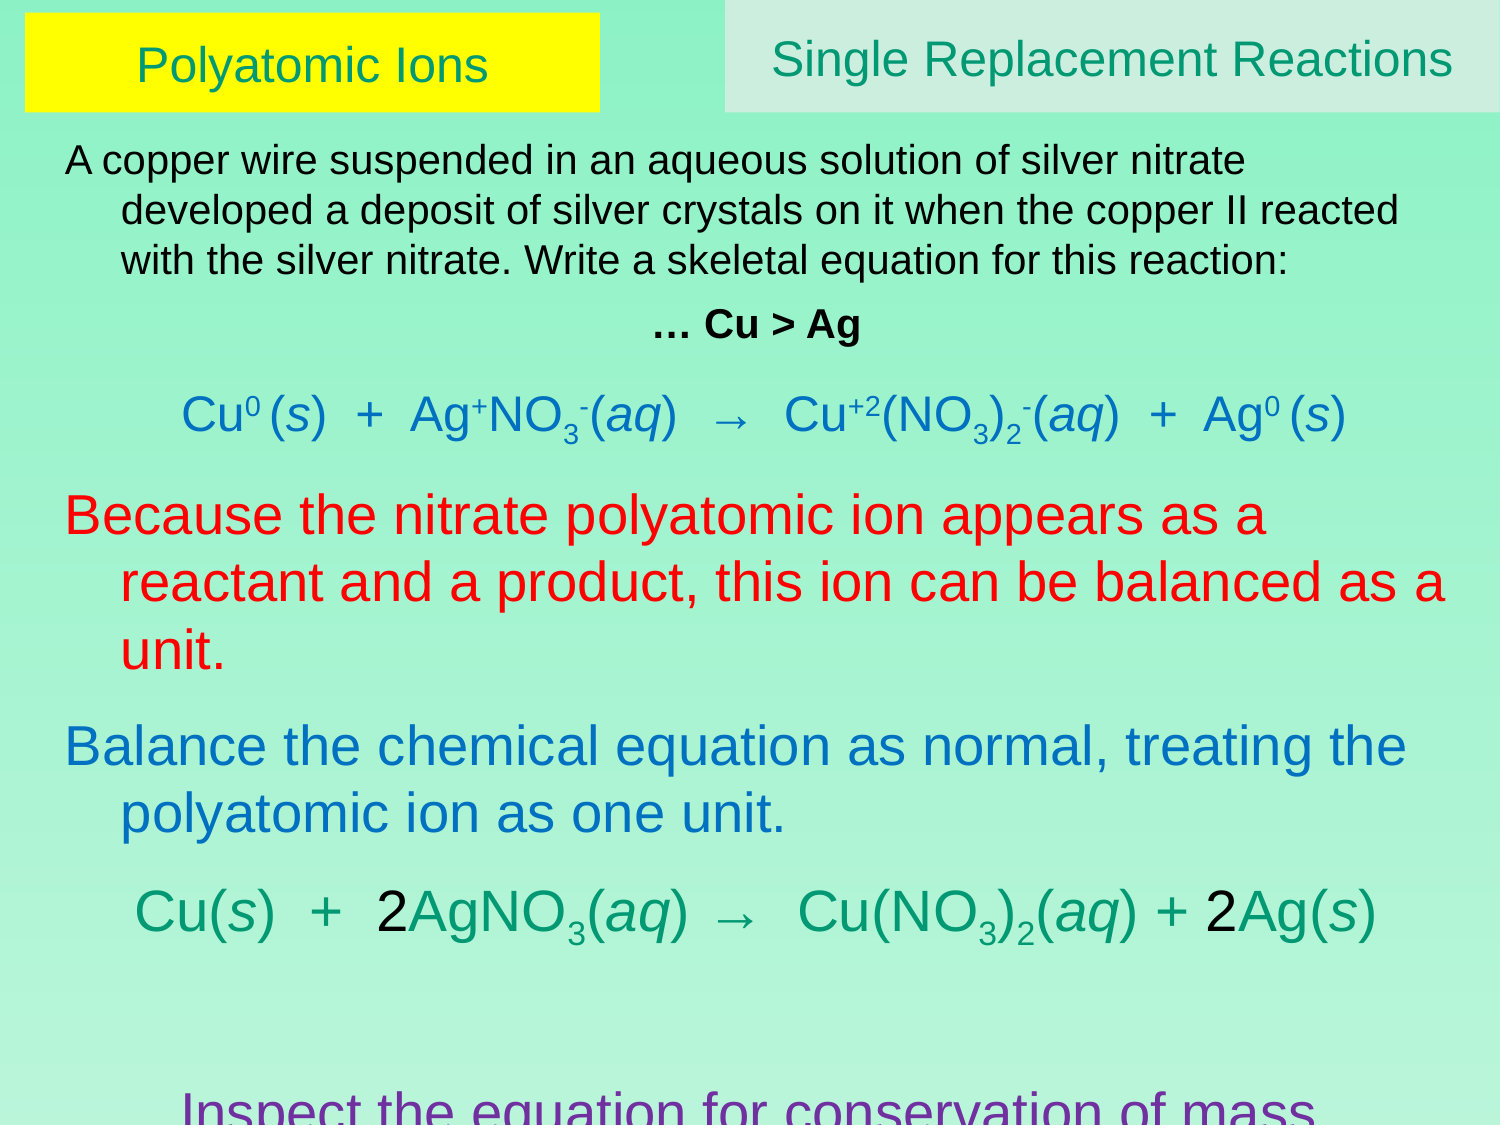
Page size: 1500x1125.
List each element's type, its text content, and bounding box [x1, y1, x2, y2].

list A copper wire suspended in an aqueous solution of silver nitrate developed a deposit of silver crystals on it when the copper II reacted with the silver nitrate. Write a skeletal equation for this reaction: … Cu > Ag Cu0 (s) + Ag+NO3-(aq) → Cu+2(NO3)2-(aq) + Ag0 (s) Because the nitrate polyatomic ion appears as a reactant and a product, this ion can be balanced as a unit. Balance the chemical equation as normal, treating the polyatomic ion as one unit. Cu(s) + 2AgNO3(aq) → Cu(NO3)2(aq) + 2Ag(s) Inspect the equation for conservation of mass. [50, 125, 1463, 1025]
text_box Single Replacement Reactions [725, 0, 1500, 113]
text_box Polyatomic Ions [25, 12, 600, 113]
